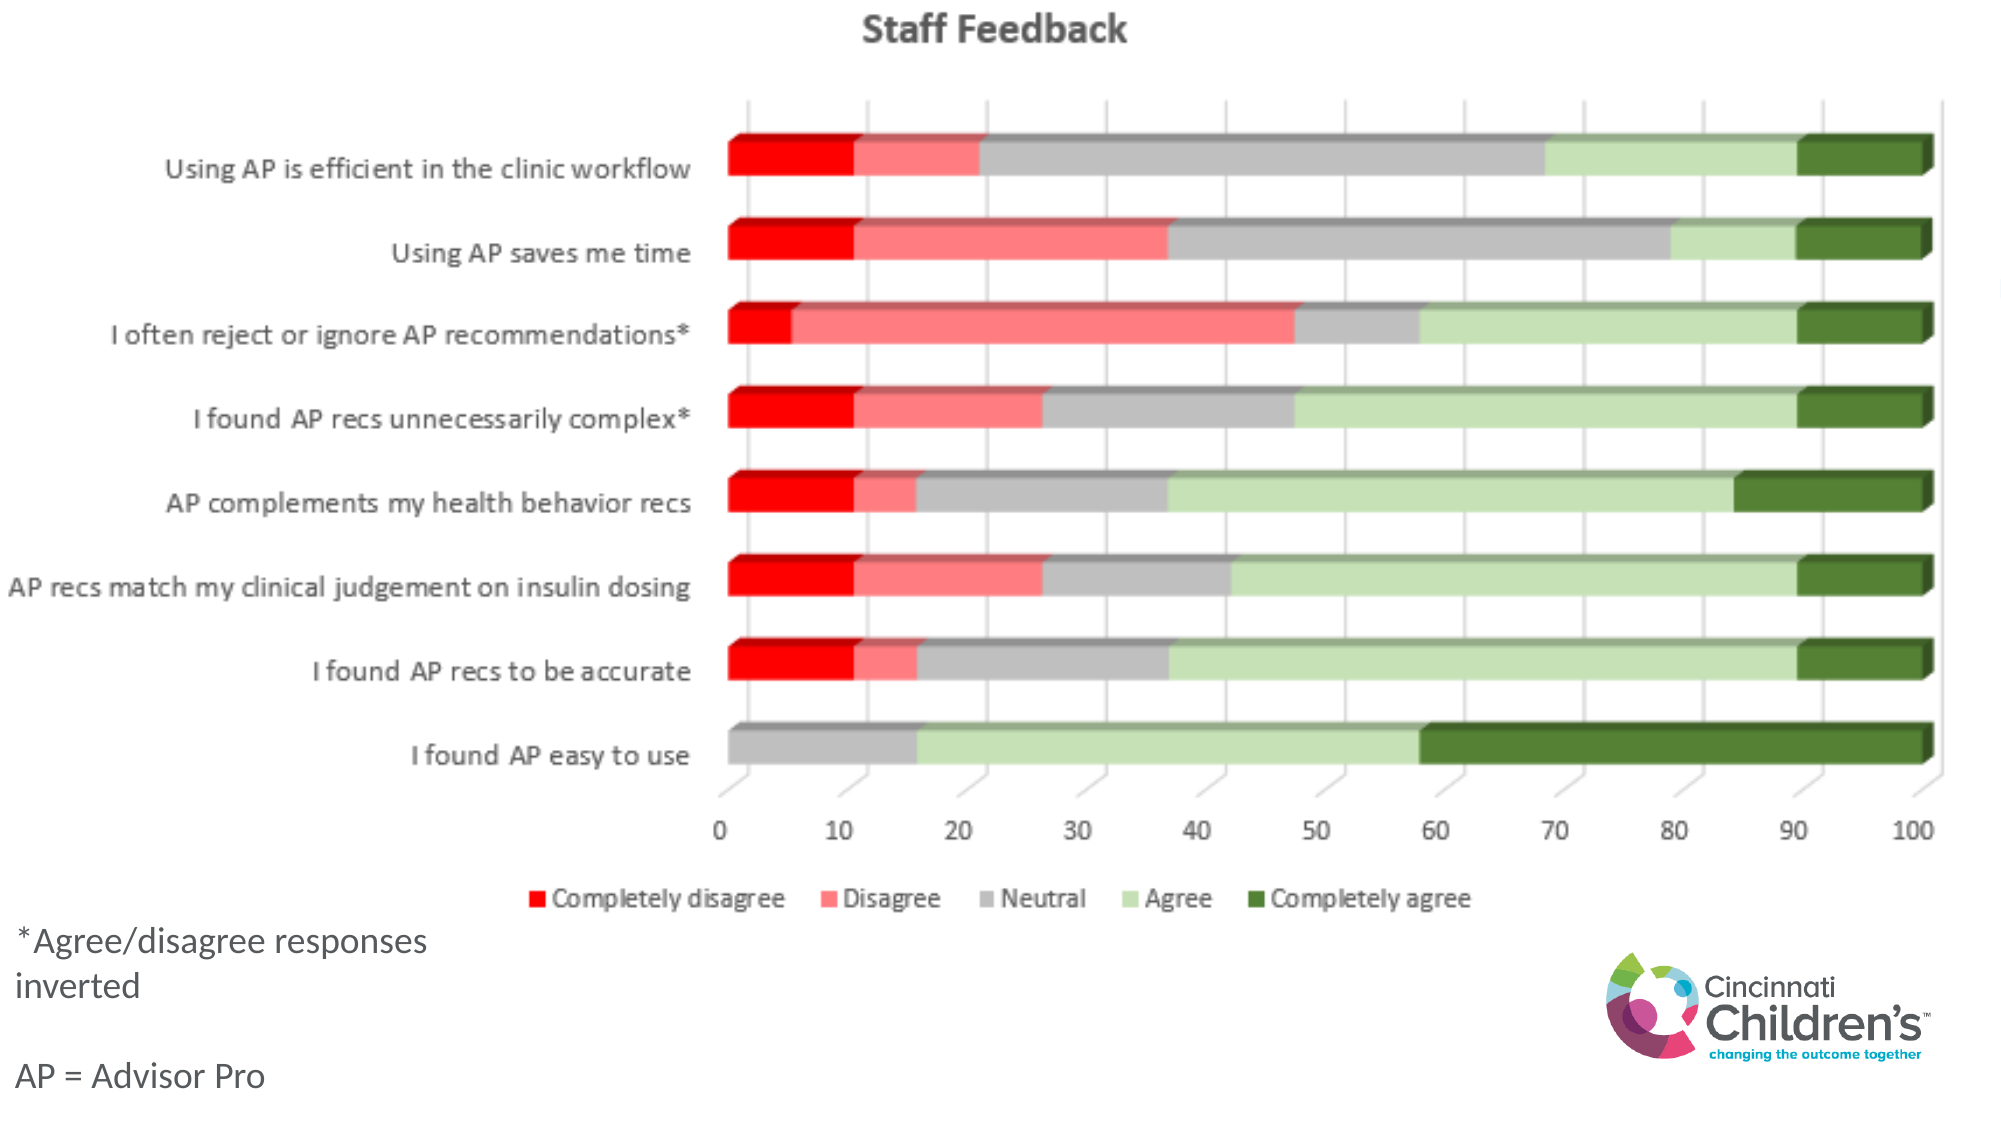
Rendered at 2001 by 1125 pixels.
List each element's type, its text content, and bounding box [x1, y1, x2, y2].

text_box *Agree/disagree responses inverted AP = Advisor Pro [0, 941, 527, 1125]
picture [0, 0, 2001, 1125]
